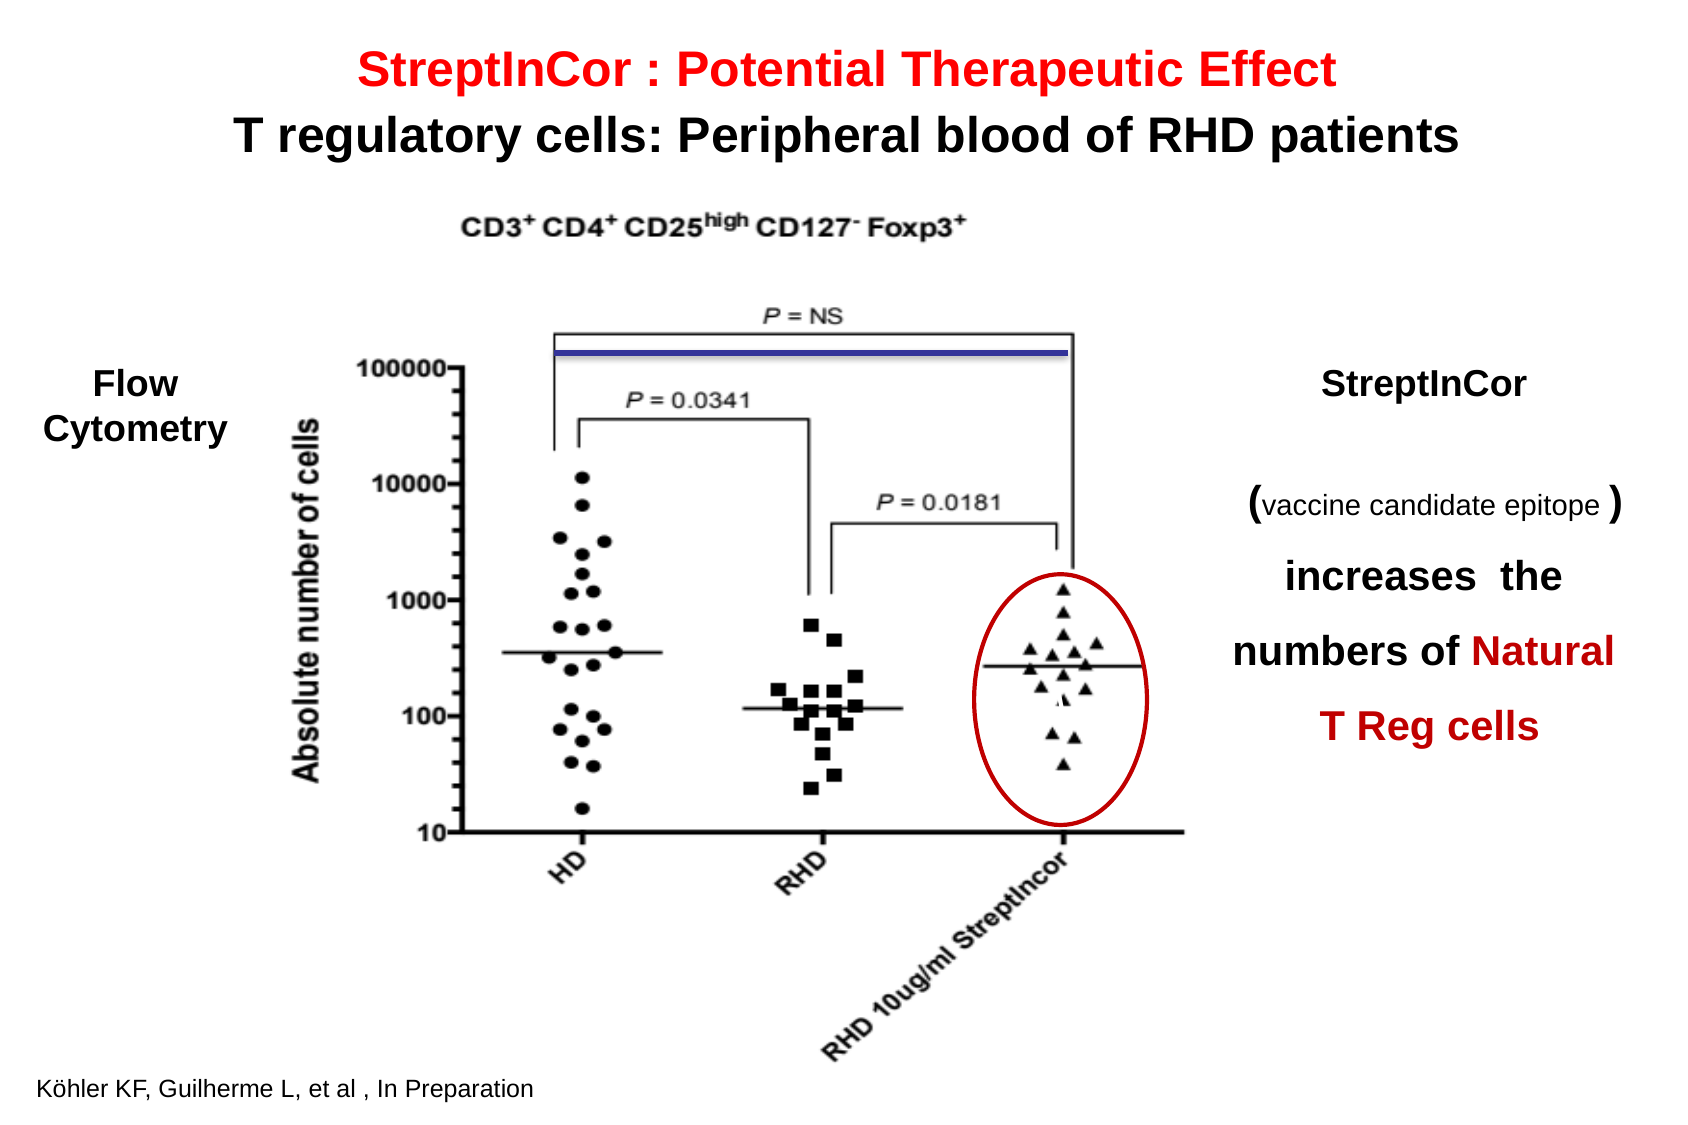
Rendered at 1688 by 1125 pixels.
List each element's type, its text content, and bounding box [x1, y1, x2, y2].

text_box StreptInCor : Potential Therapeutic Effect T regulatory cells: Peripheral blood of RHD patients [63, 23, 1632, 171]
picture [273, 198, 1200, 1074]
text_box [553, 352, 1148, 826]
text_box Köhler KF, Guilherme L, et al , In Preparation [21, 1065, 741, 1111]
text_box Flow Cytometry [0, 351, 268, 457]
text_box StreptInCor (vaccine candidate epitope ) increases the numbers of Natural T Reg cells [1206, 351, 1664, 757]
